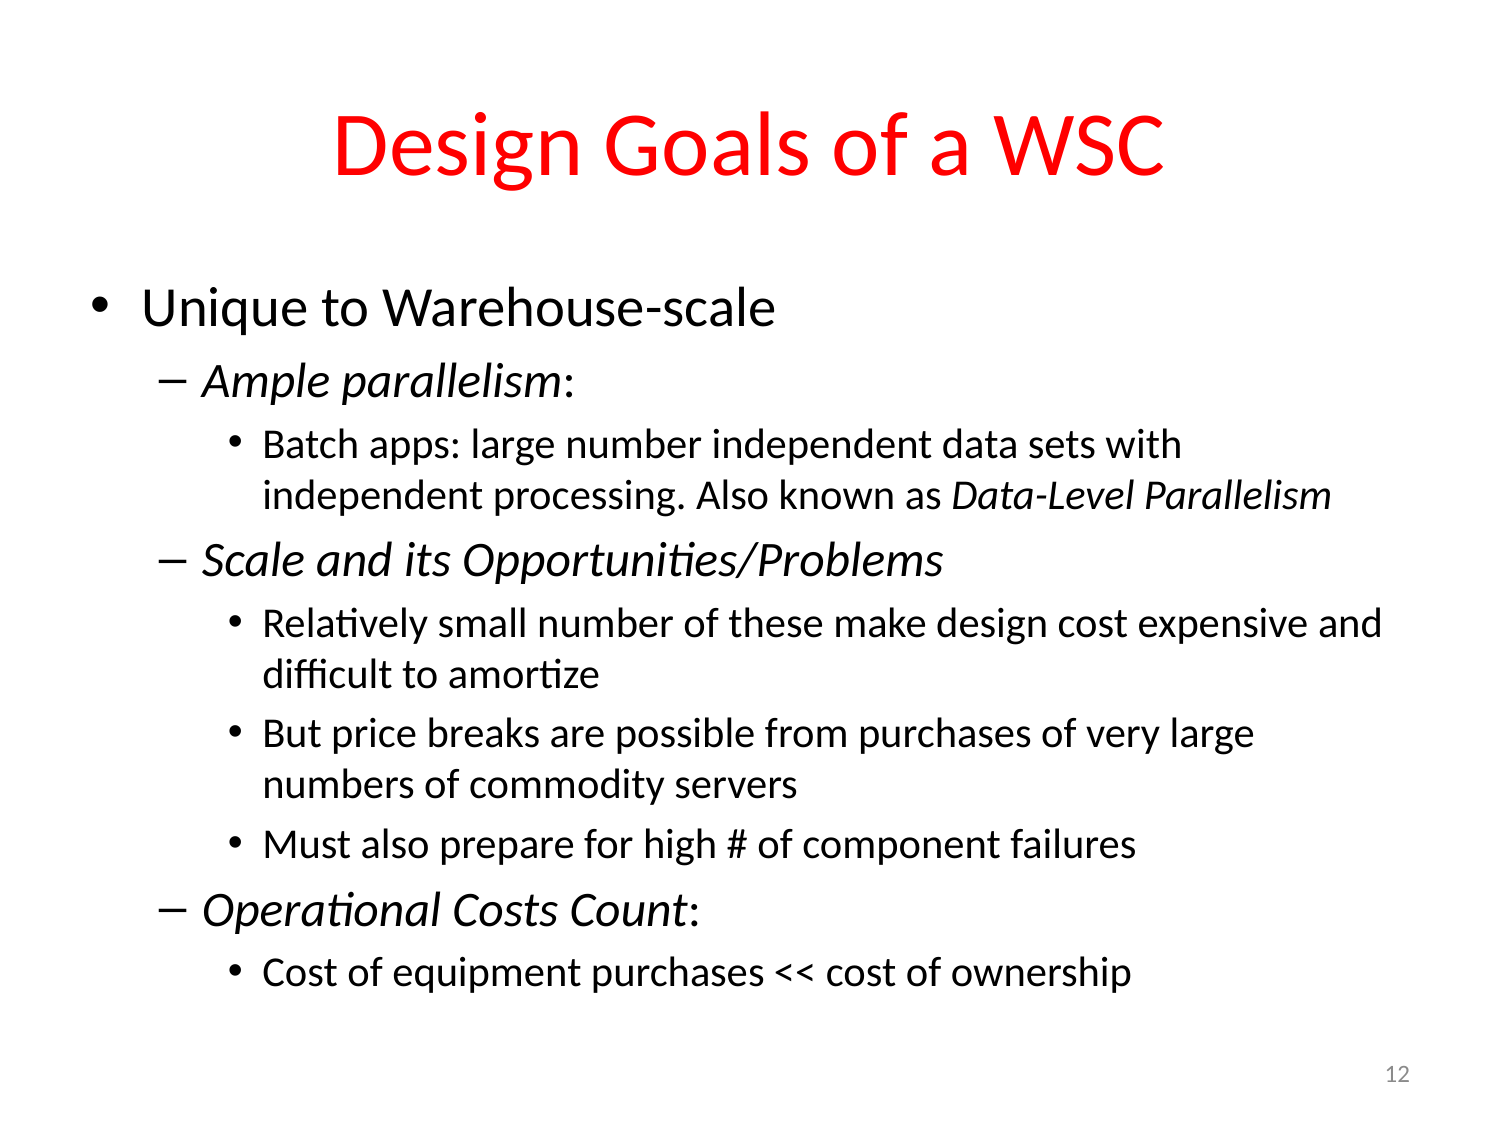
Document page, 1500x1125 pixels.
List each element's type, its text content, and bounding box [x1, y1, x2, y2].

list Unique to Warehouse-scale Ample parallelism: Batch apps: large number independent data sets with independent processing. Also known as Data-Level Parallelism Scale and its Opportunities/Problems Relatively small number of these make design cost expensive and difficult to amortize But price breaks are possible from purchases of very large numbers of commodity servers Must also prepare for high # of component failures Operational Costs Count: Cost of equipment purchases << cost of ownership [75, 262, 1425, 1005]
slide_number 12 [1074, 1042, 1425, 1103]
title Design Goals of a WSC [75, 45, 1425, 233]
